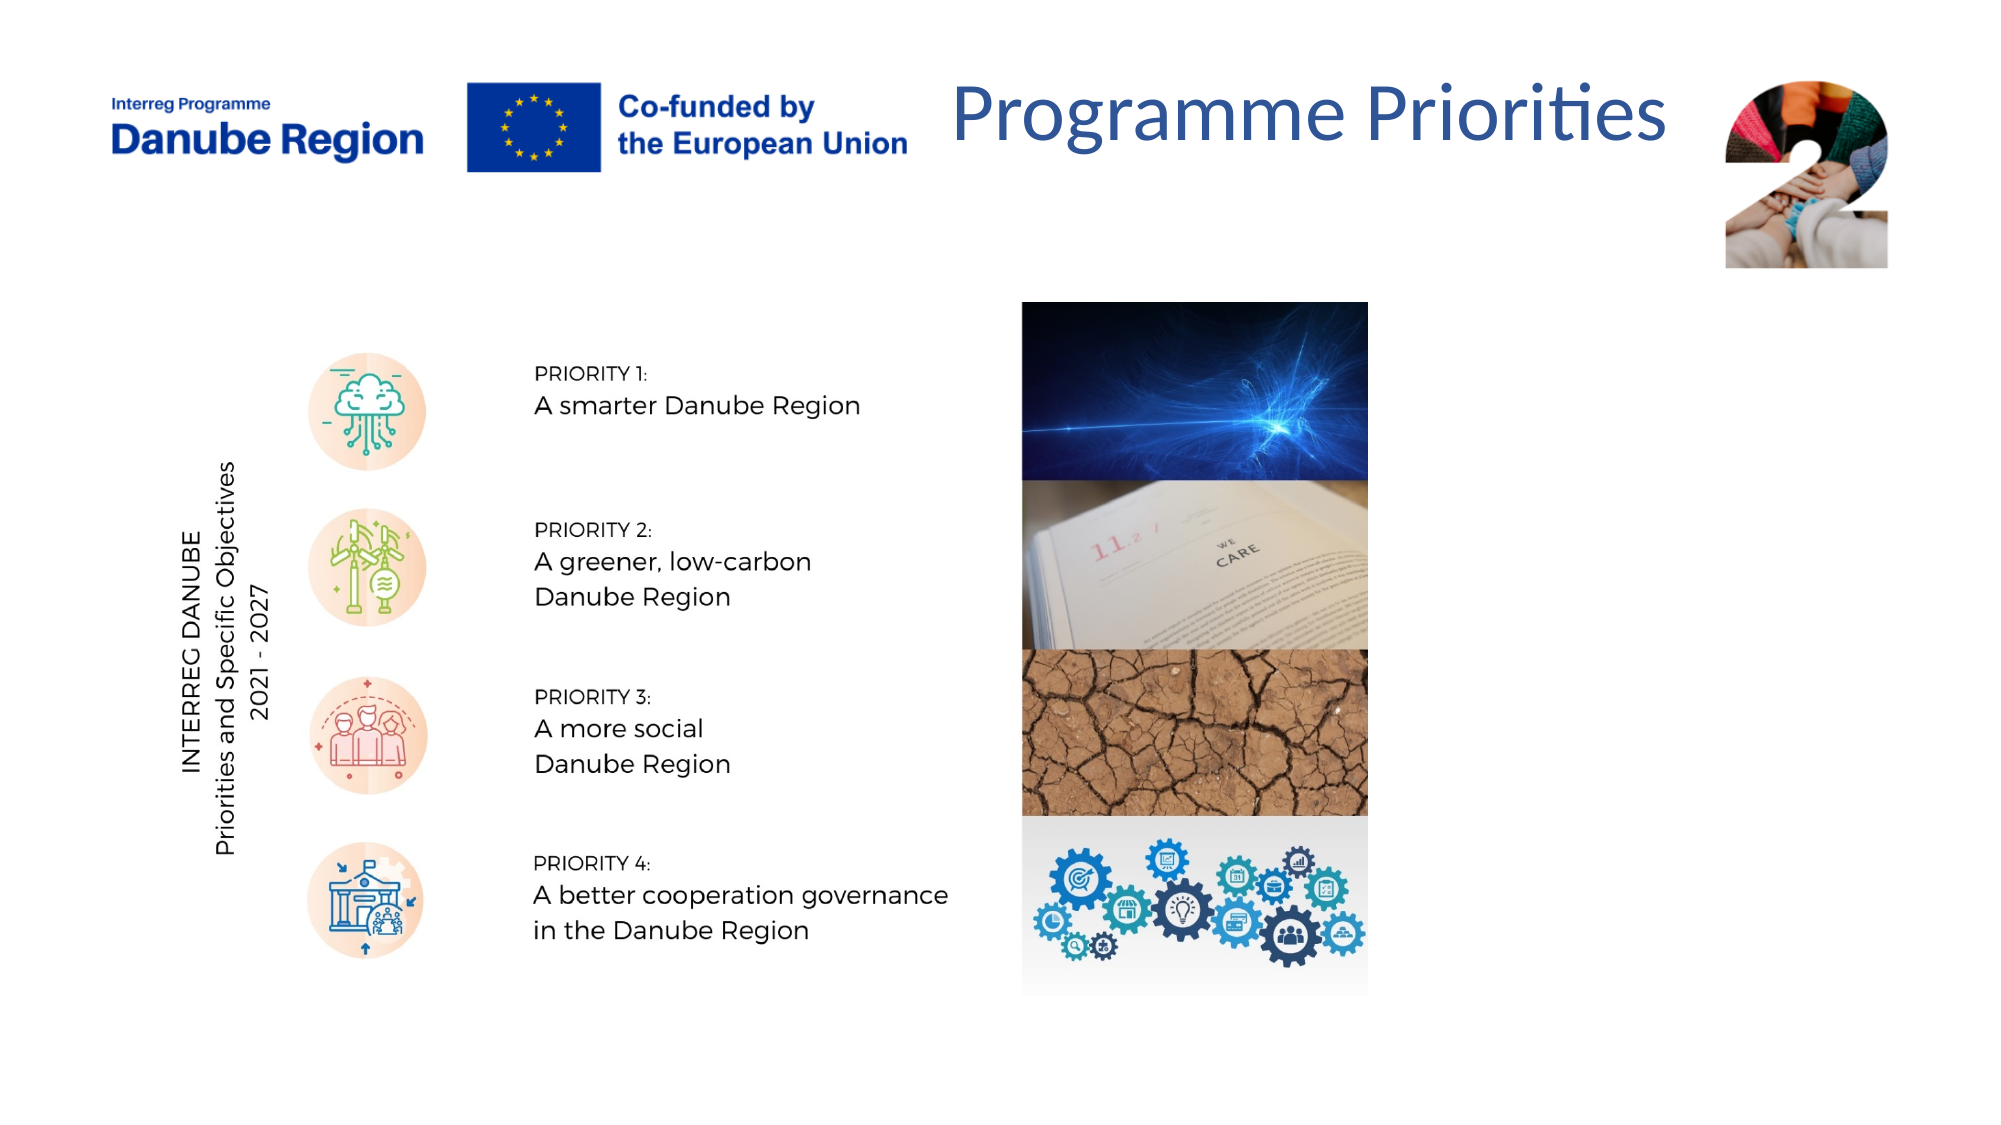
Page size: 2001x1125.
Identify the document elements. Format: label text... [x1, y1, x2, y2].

text_box Programme Priorities [936, 49, 1843, 165]
picture [0, 0, 2001, 1125]
